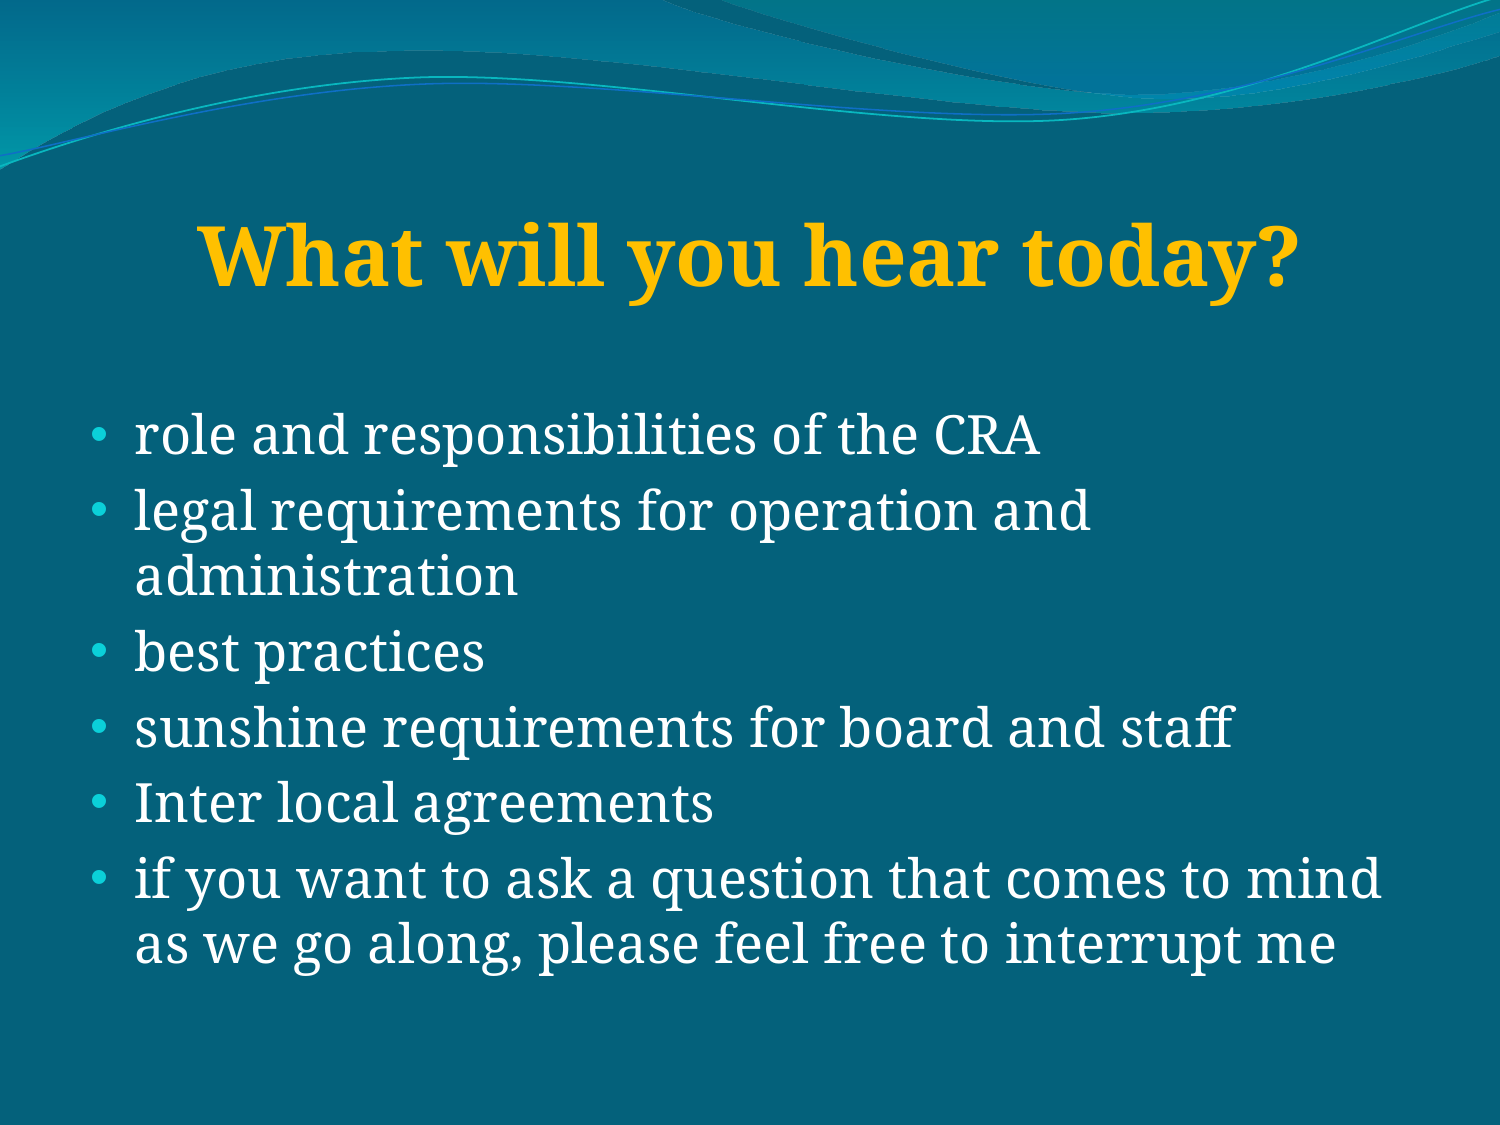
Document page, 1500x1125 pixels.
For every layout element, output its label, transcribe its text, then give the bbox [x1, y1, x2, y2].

title What will you hear today? [74, 115, 1426, 304]
list role and responsibilities of the CRA legal requirements for operation and administration best practices sunshine requirements for board and staff Inter local agreements if you want to ask a question that comes to mind as we go along, please feel free to interrupt me [74, 317, 1426, 1038]
